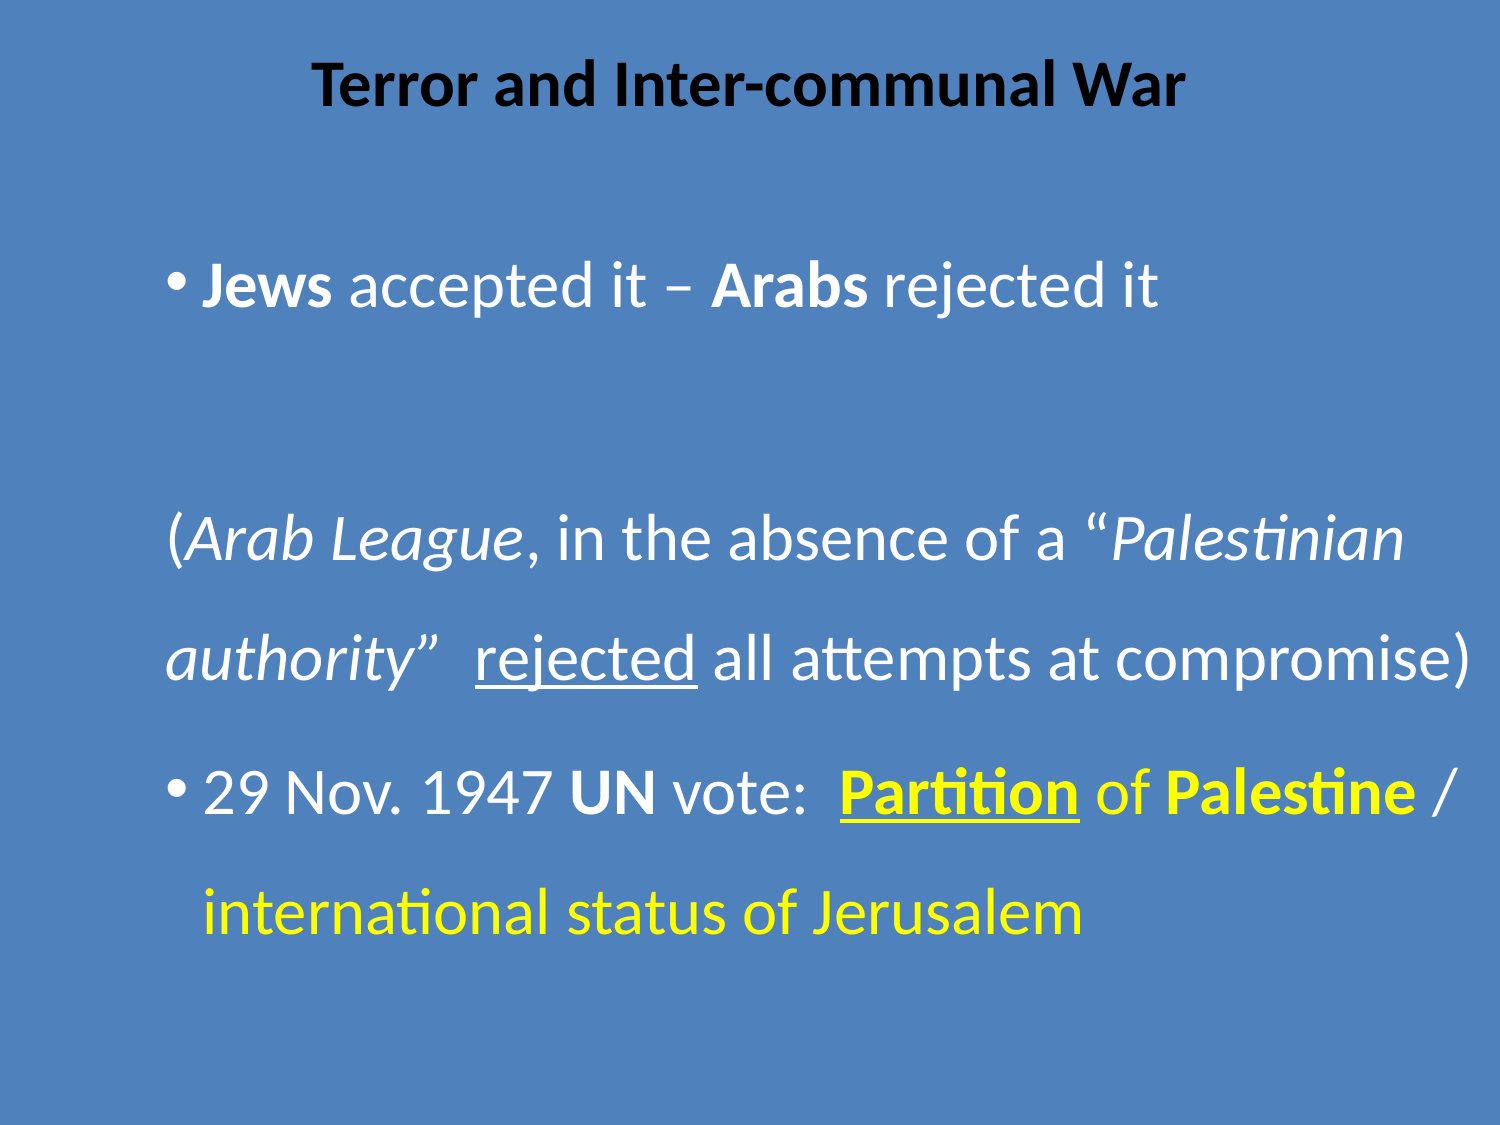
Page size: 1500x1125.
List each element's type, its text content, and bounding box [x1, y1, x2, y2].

title Terror and Inter-communal War [75, 0, 1425, 159]
list Jews accepted it – Arabs rejected it (Arab League, in the absence of a “Palestinian authority” rejected all attempts at compromise) 29 Nov. 1947 UN vote: Partition of Palestine / international status of Jerusalem [0, 192, 1500, 1102]
